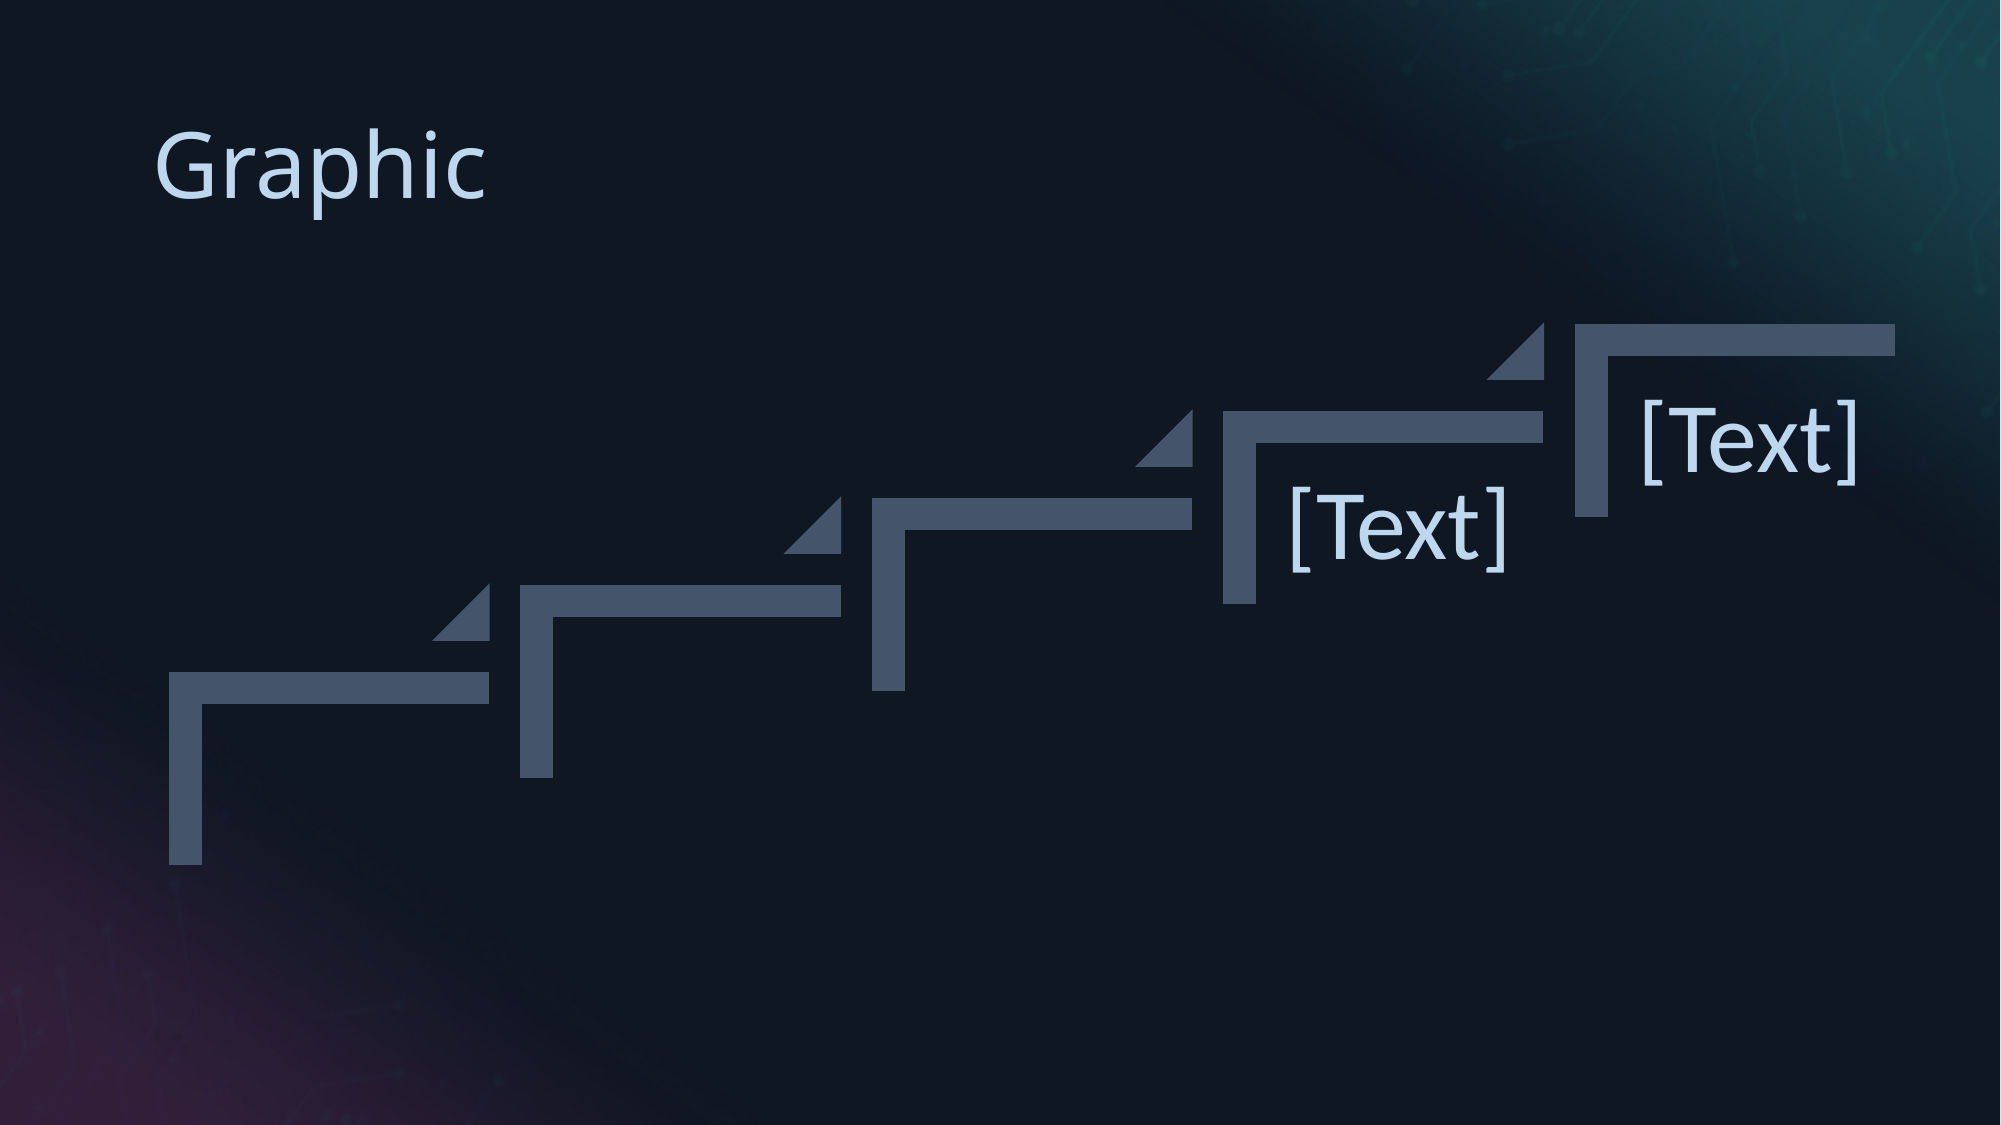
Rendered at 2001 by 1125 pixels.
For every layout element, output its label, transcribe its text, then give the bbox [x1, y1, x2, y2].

title Graphic [137, 59, 1863, 278]
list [169, 208, 1895, 1072]
picture [0, 0, 2001, 1125]
